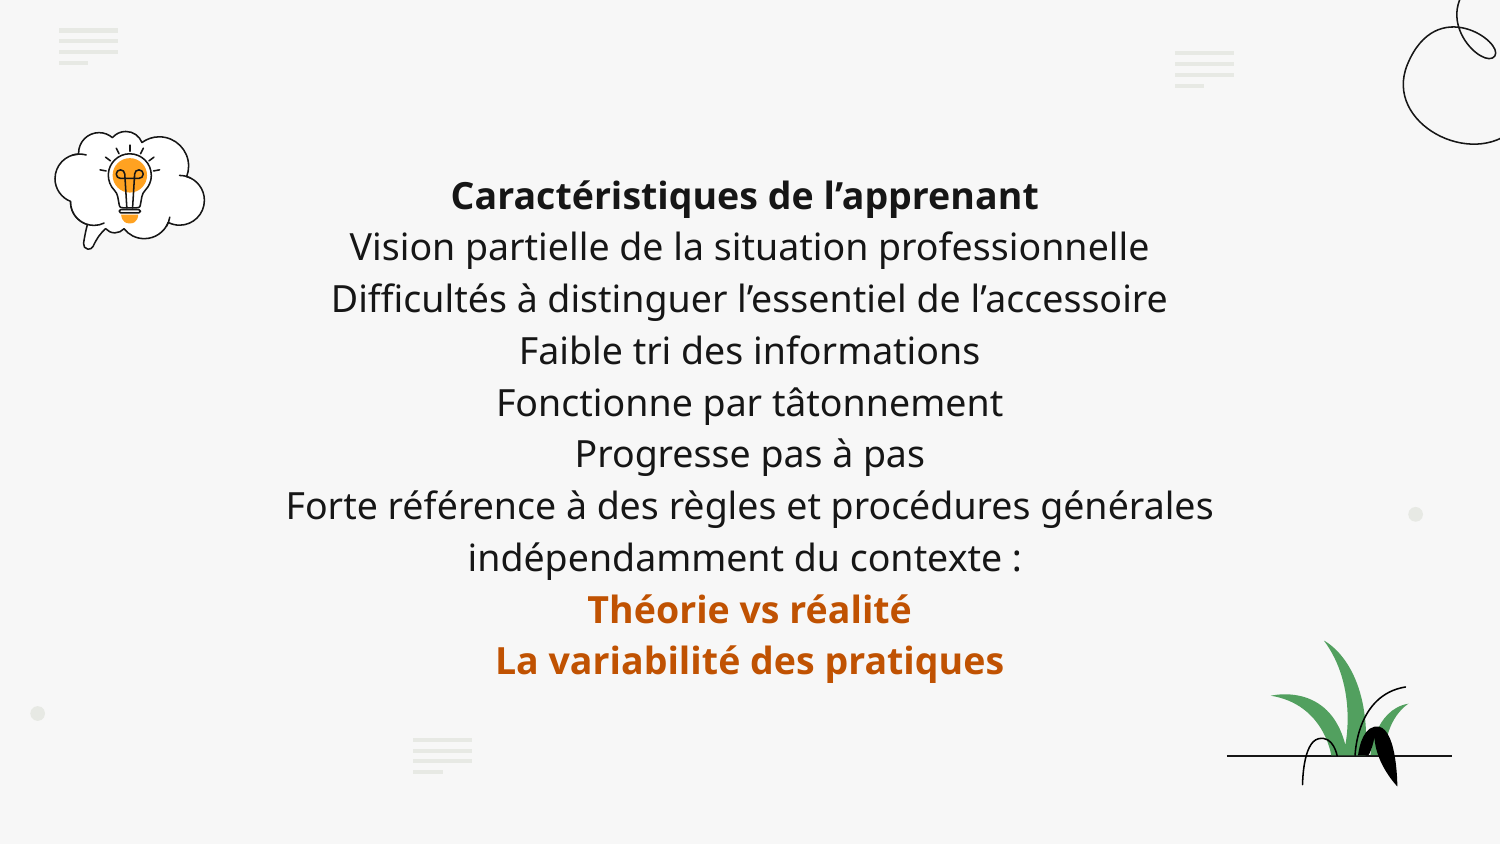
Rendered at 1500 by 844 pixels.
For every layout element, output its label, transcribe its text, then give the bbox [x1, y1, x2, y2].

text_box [54, 131, 205, 250]
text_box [1226, 640, 1453, 787]
title Caractéristiques de l’apprenant Vision partielle de la situation professionnelle Difficultés à distinguer l’essentiel de l’accessoire Faible tri des informations Fonctionne par tâtonnement Progresse pas à pas Forte référence à des règles et procédures générales indépendamment du contexte : Théorie vs réalité La variabilité des pratiques [237, 149, 1263, 694]
